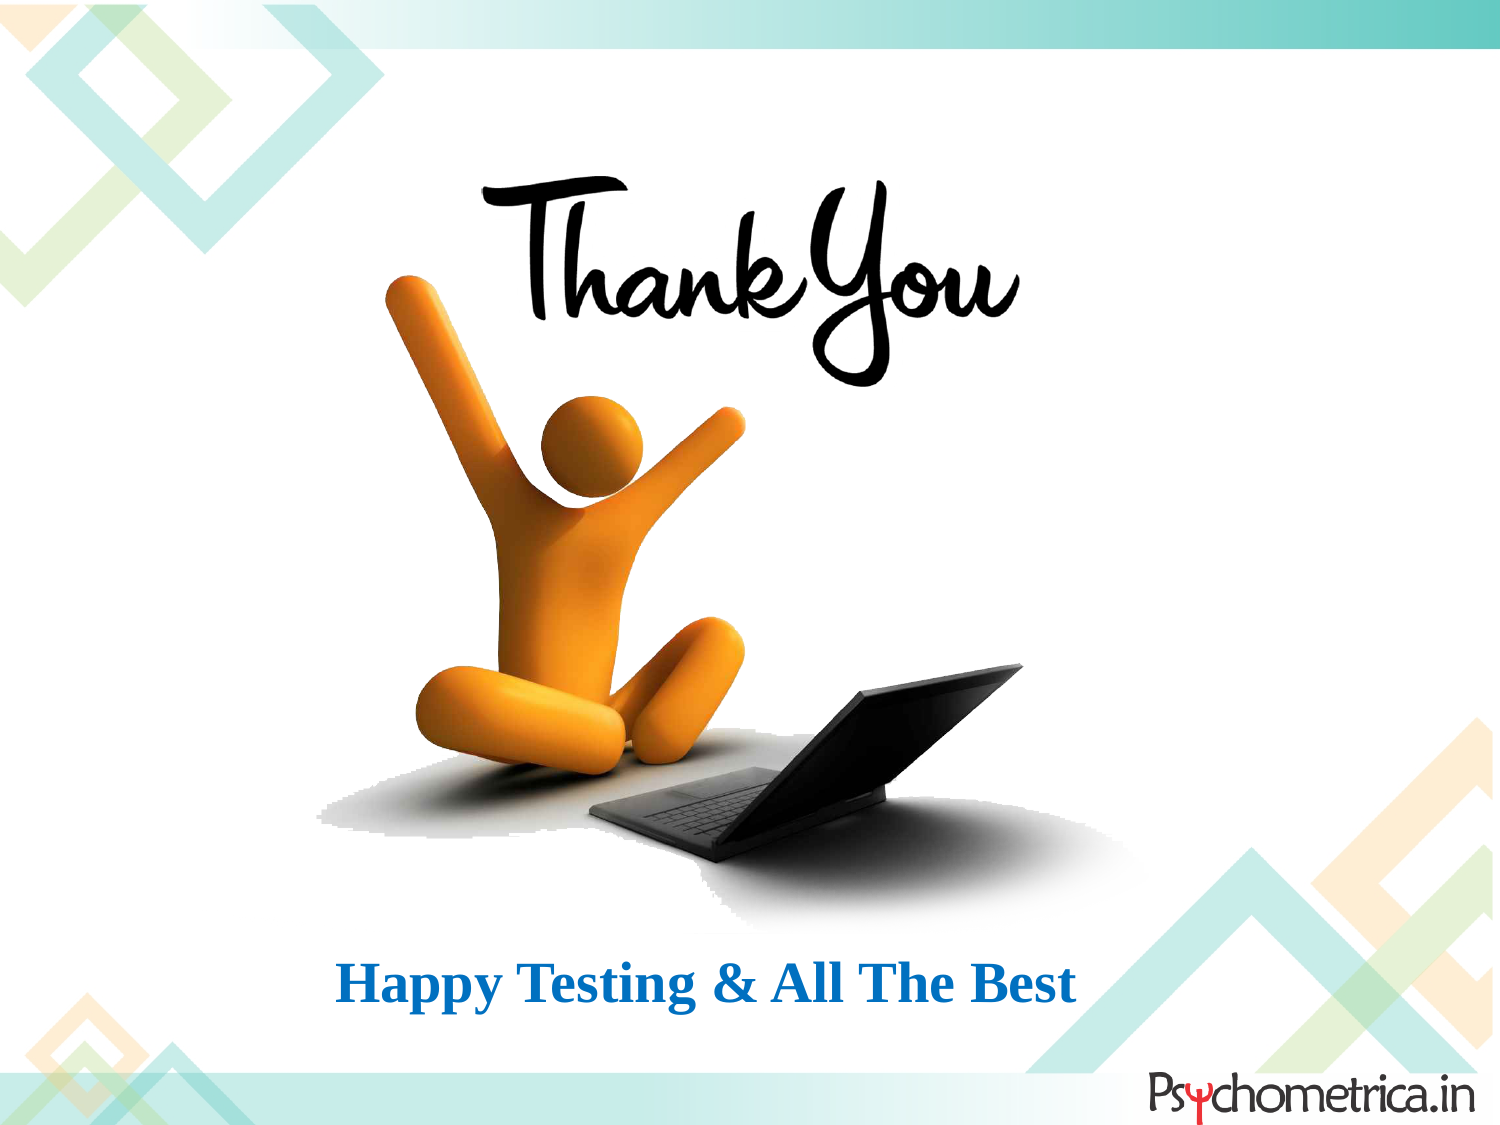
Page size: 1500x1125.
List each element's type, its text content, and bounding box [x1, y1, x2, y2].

picture [199, 162, 1191, 934]
text_box Happy Testing & All The Best [249, 943, 1163, 1022]
picture [1149, 1071, 1476, 1125]
